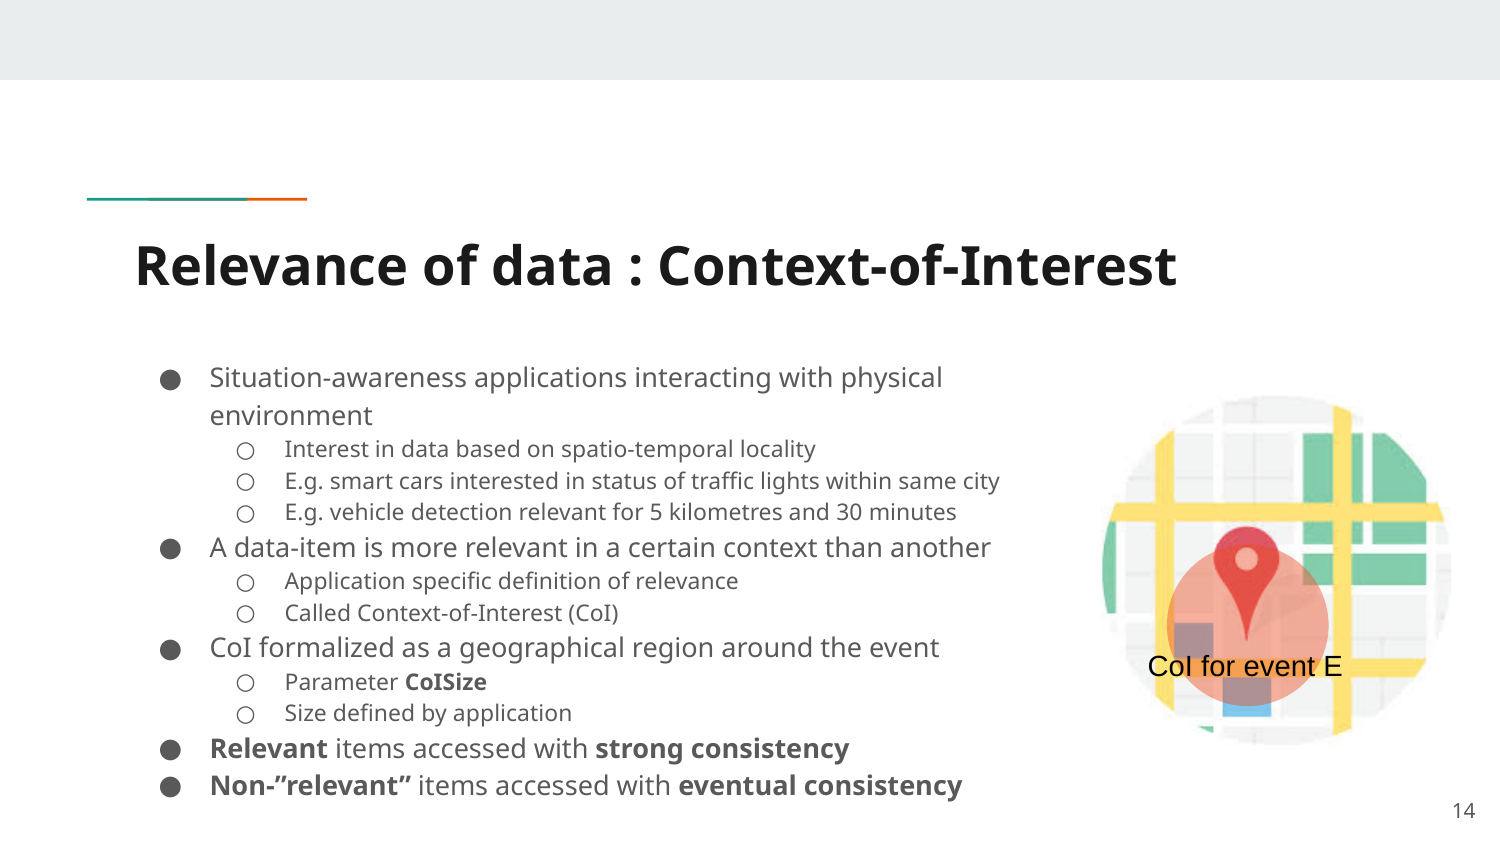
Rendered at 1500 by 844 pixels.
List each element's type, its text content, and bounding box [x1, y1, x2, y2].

slide_number ‹#› [1400, 779, 1491, 844]
title Relevance of data : Context-of-Interest [119, 216, 1381, 305]
list Situation-awareness applications interacting with physical environment Interest in data based on spatio-temporal locality E.g. smart cars interested in status of traffic lights within same city E.g. vehicle detection relevant for 5 kilometres and 30 minutes A data-item is more relevant in a certain context than another Application specific definition of relevance Called Context-of-Interest (CoI) CoI formalized as a geographical region around the event Parameter CoISize Size defined by application Relevant items accessed with strong consistency Non-”relevant” items accessed with eventual consistency [119, 341, 1085, 803]
picture [1101, 394, 1454, 747]
